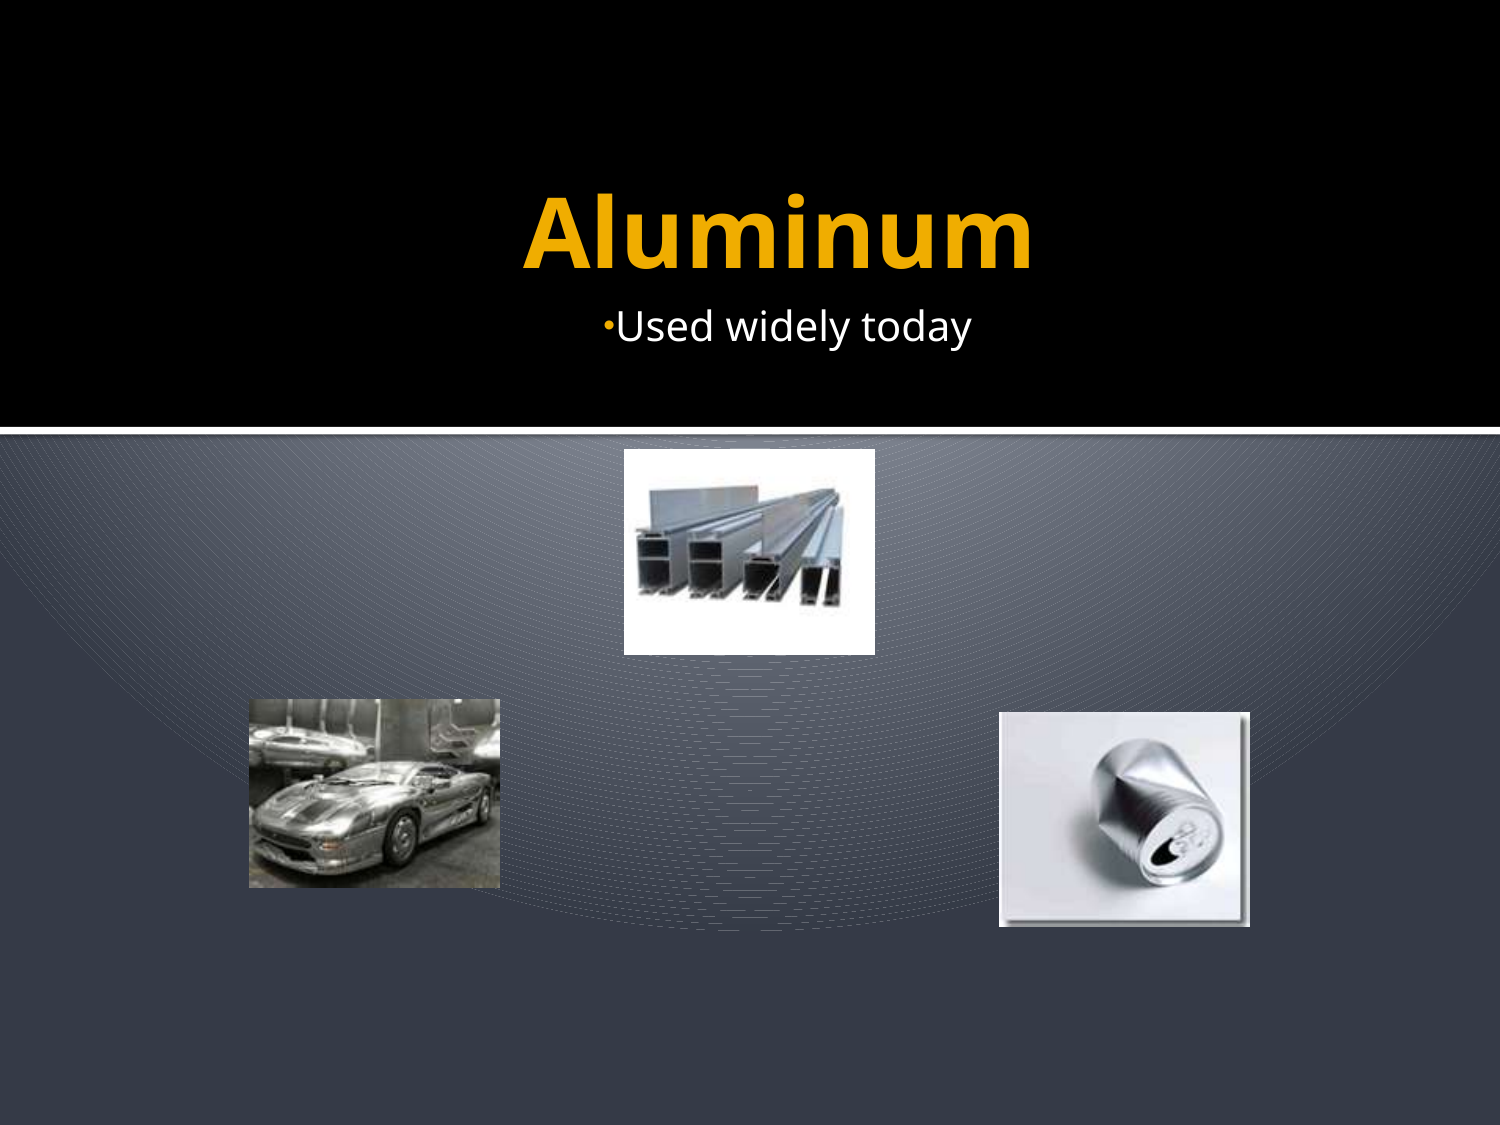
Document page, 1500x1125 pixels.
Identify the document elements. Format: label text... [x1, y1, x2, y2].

picture [624, 449, 875, 655]
picture [249, 699, 500, 888]
title Aluminum [123, 19, 1438, 288]
list Used widely today [121, 299, 1438, 975]
picture [999, 712, 1250, 927]
